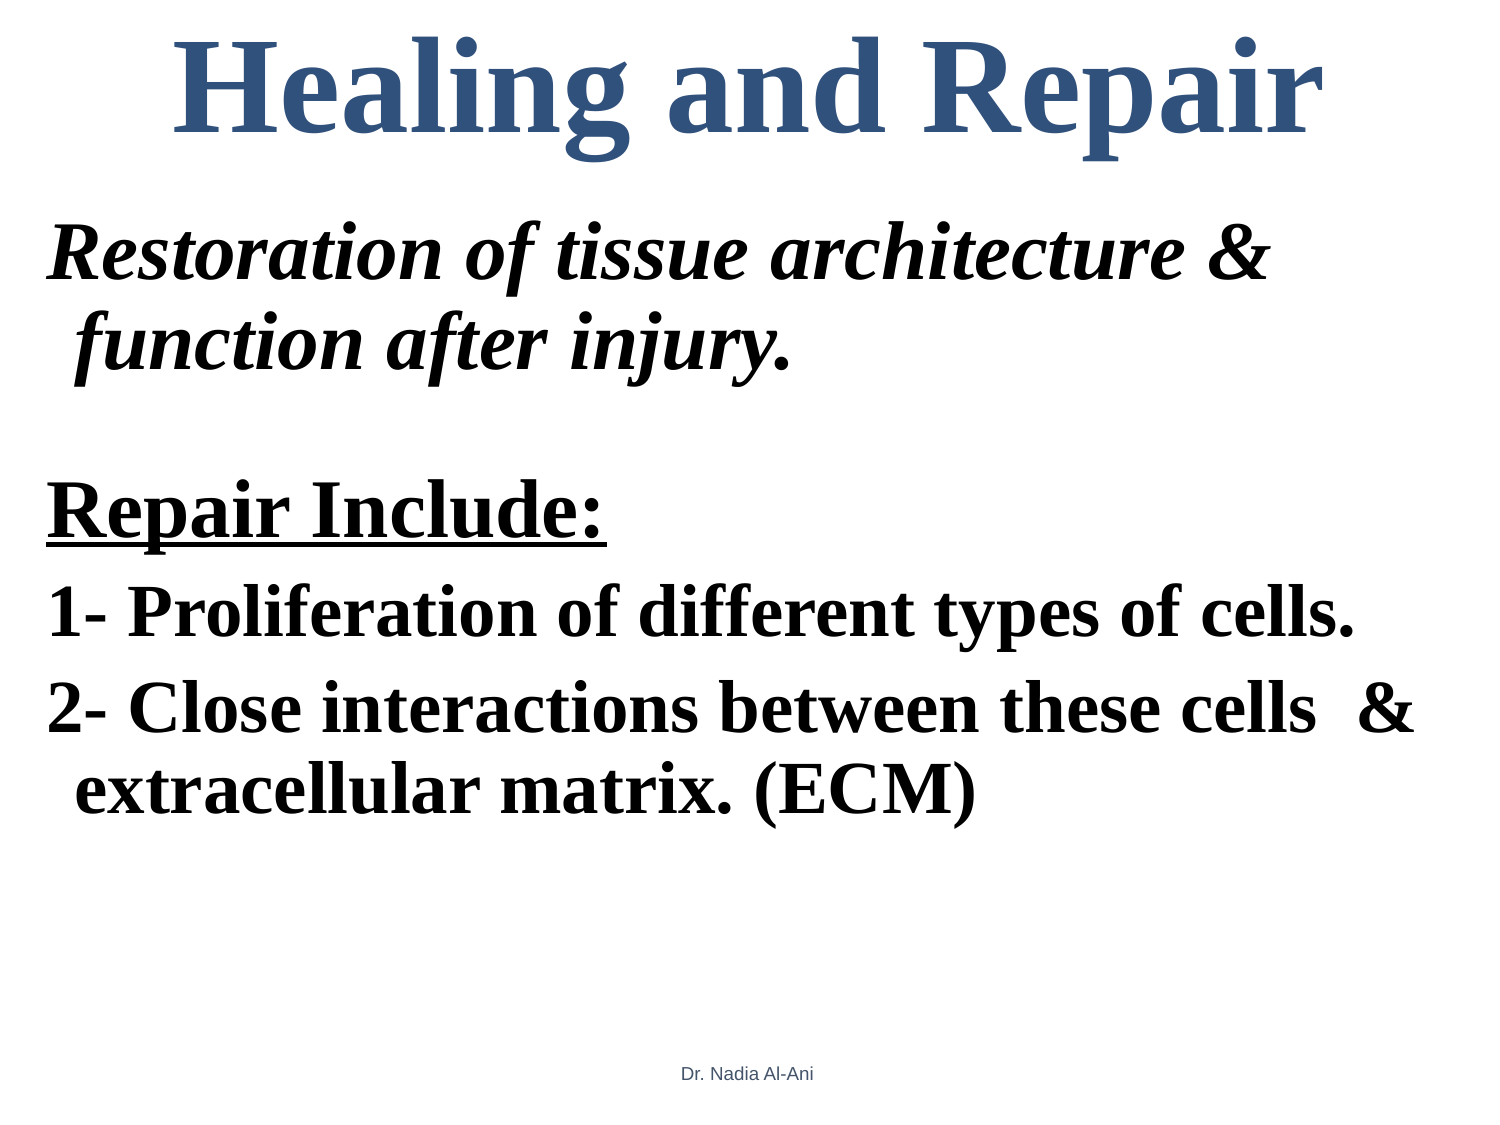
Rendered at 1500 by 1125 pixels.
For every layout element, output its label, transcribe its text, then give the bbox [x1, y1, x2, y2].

list Restoration of tissue architecture & function after injury. Repair Include: 1- Proliferation of different types of cells. 2- Close interactions between these cells & extracellular matrix. (ECM) [31, 200, 1469, 1000]
footer Dr. Nadia Al-Ani [496, 1042, 1004, 1103]
title Healing and Repair [0, 0, 1500, 175]
